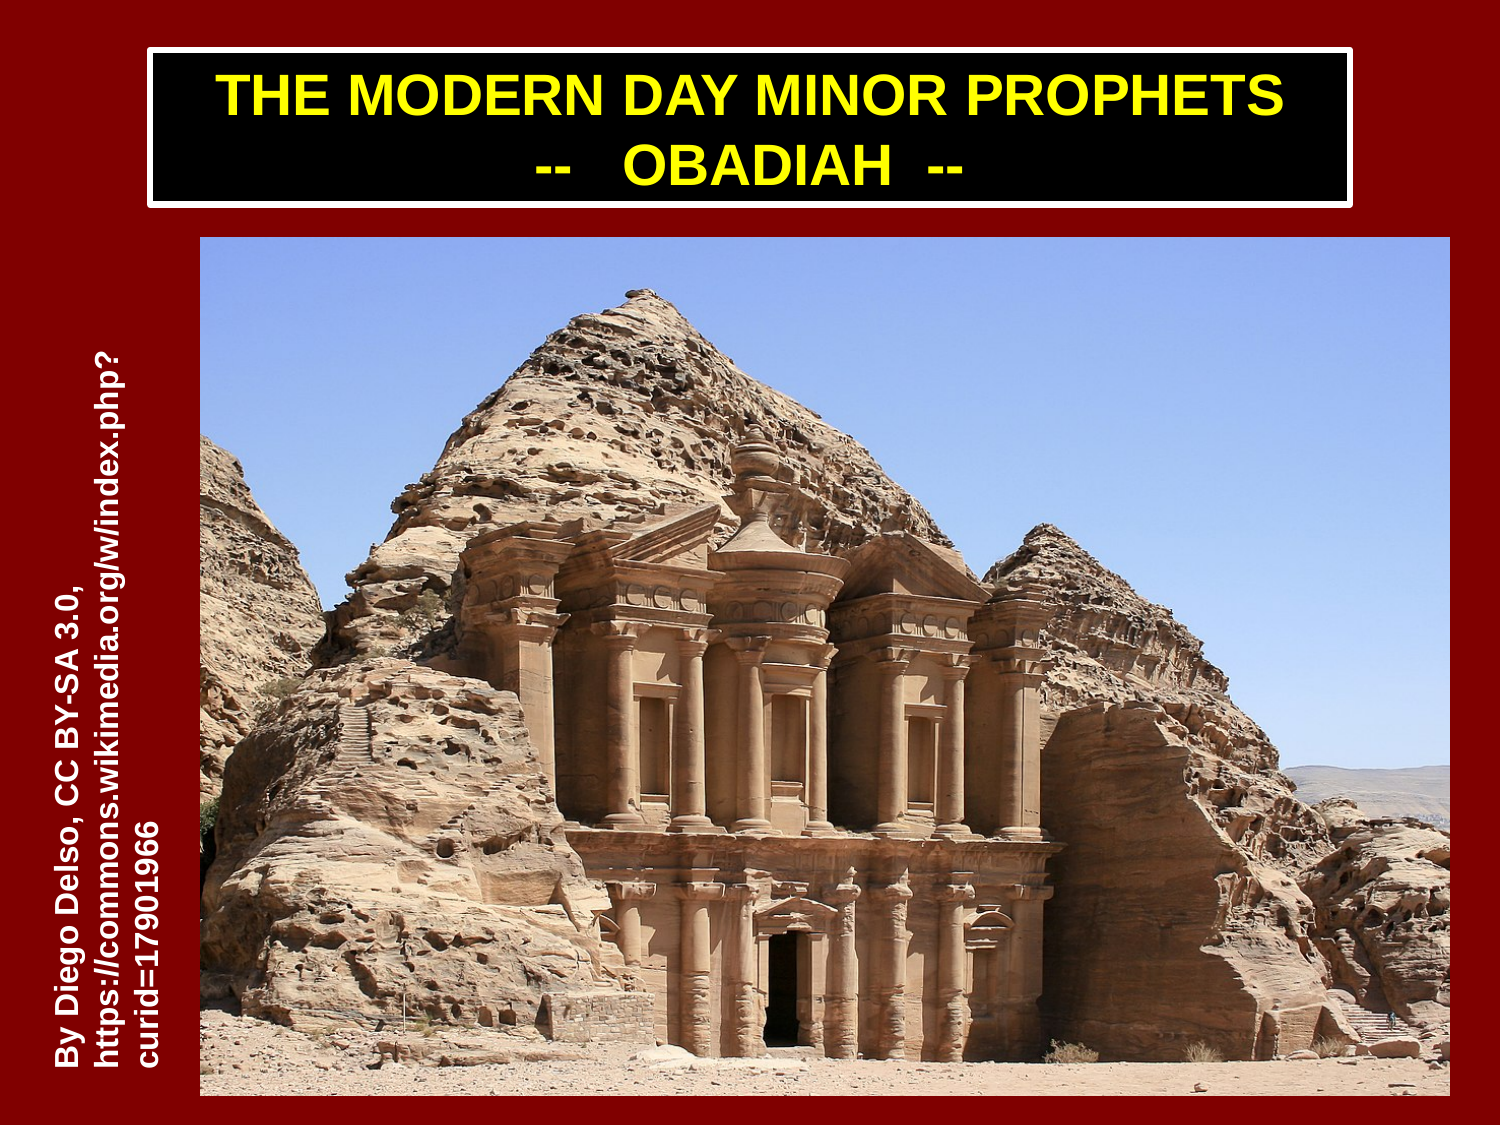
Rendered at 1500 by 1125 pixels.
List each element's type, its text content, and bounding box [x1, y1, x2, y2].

text_box By Diego Delso, CC BY-SA 3.0, https://commons.wikimedia.org/w/index.php?curid=17901966 [37, 262, 172, 1085]
picture [199, 237, 1451, 1096]
text_box THE MODERN DAY MINOR PROPHETS -- OBADIAH -- [149, 49, 1350, 205]
